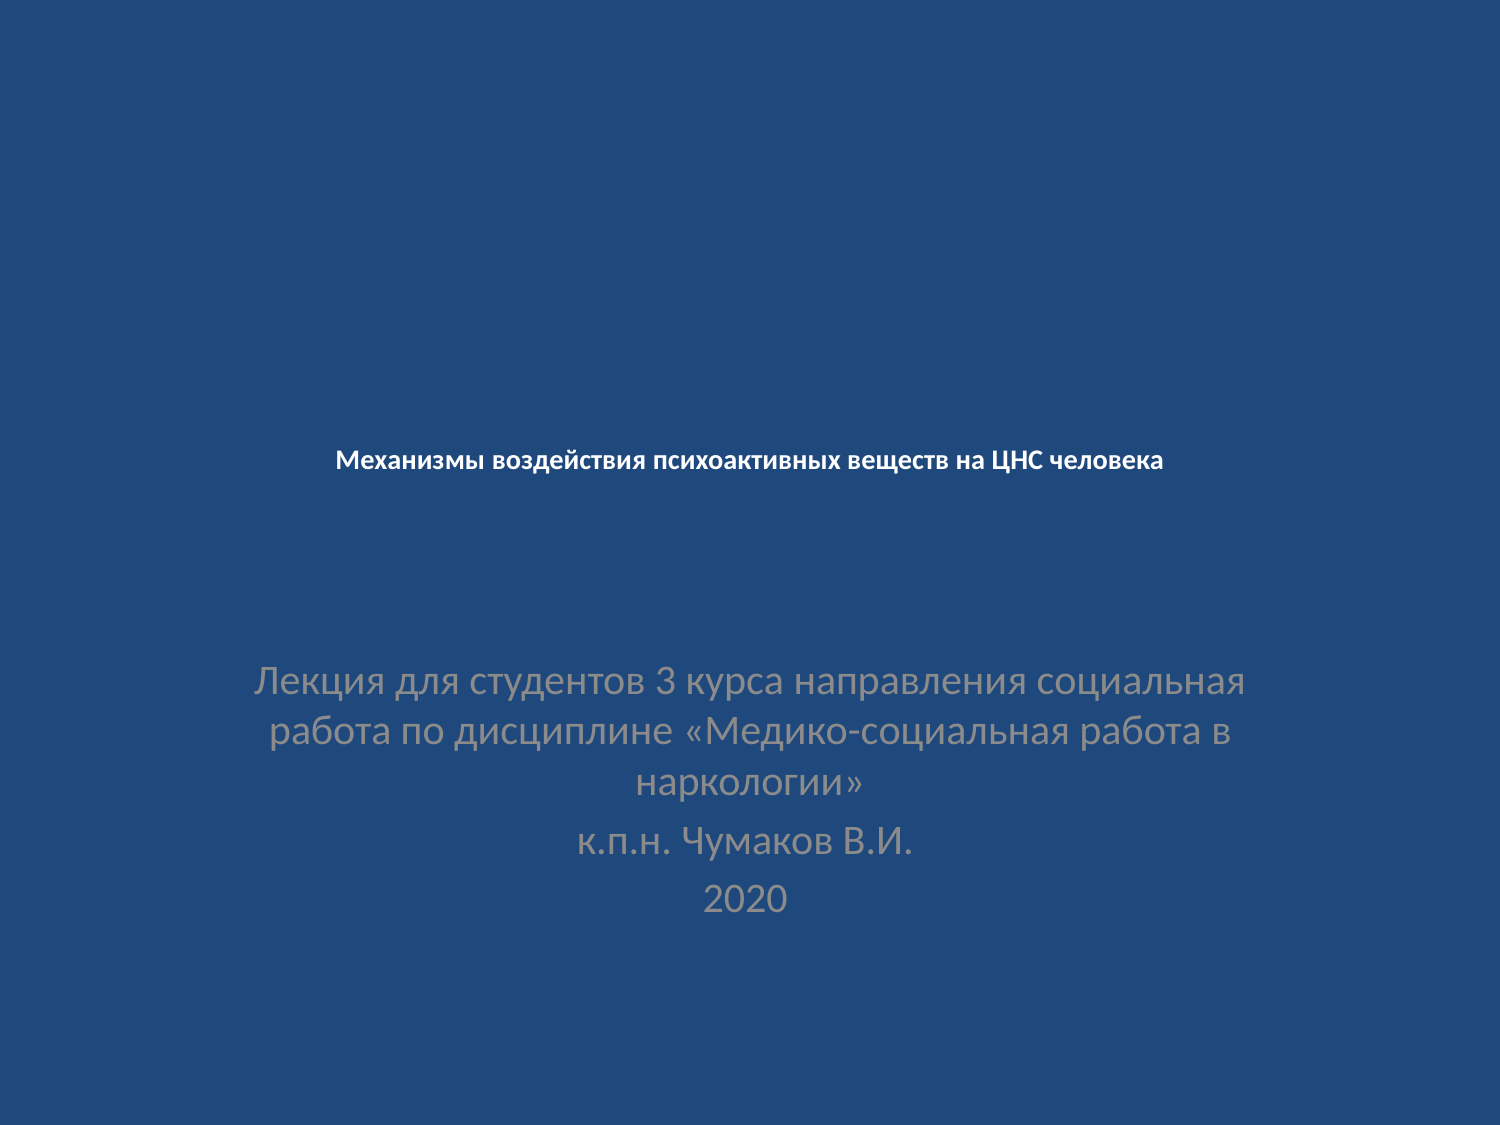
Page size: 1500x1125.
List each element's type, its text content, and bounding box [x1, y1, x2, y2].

subtitle Лекция для студентов 3 курса направления социальная работа по дисциплине «Медико-социальная работа в наркологии» к.п.н. Чумаков В.И. 2020 [225, 645, 1275, 933]
title Механизмы воздействия психоактивных веществ на ЦНС человека [112, 349, 1388, 591]
